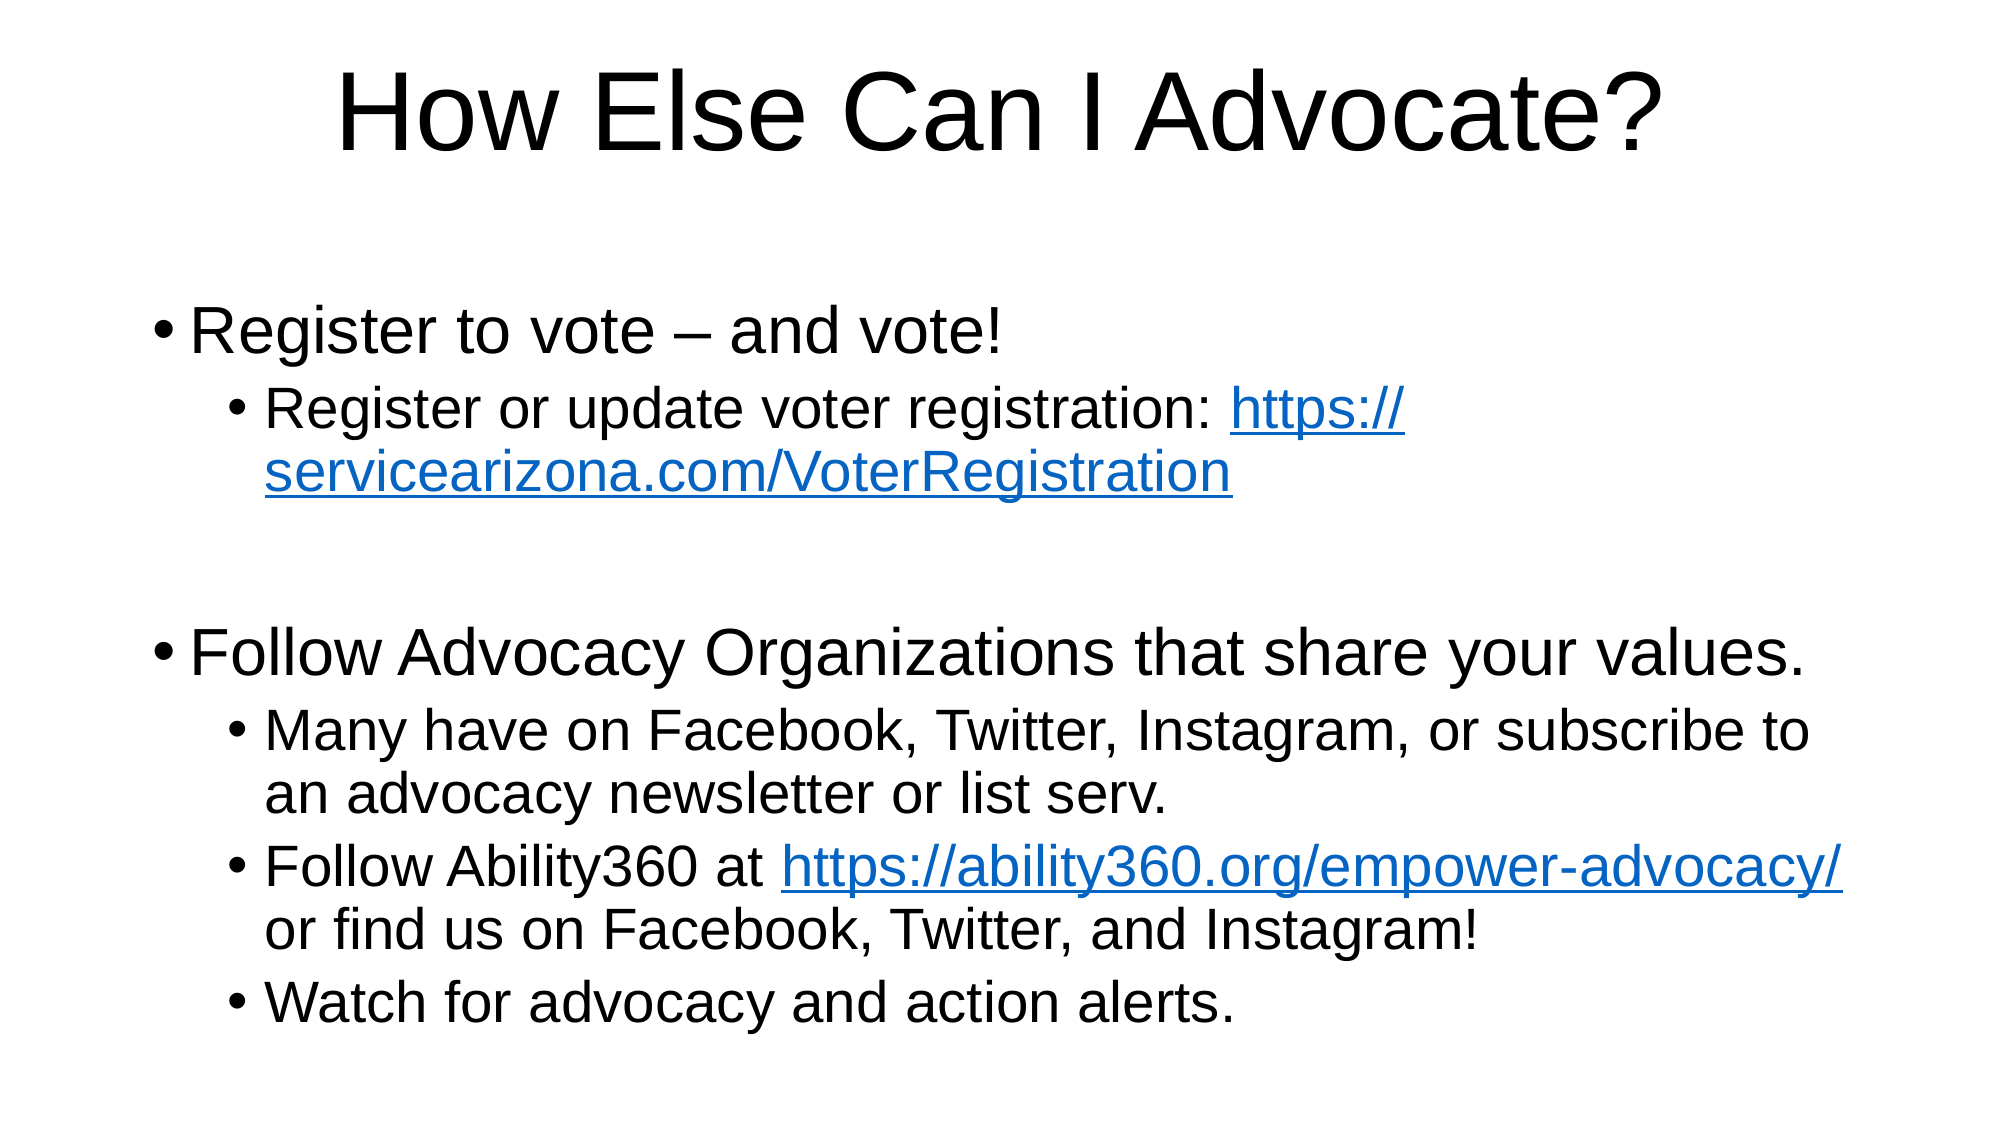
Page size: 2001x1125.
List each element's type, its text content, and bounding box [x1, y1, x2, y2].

list Register to vote – and vote! Register or update voter registration: https://servicearizona.com/VoterRegistration Follow Advocacy Organizations that share your values. Many have on Facebook, Twitter, Instagram, or subscribe to an advocacy newsletter or list serv. Follow Ability360 at https://ability360.org/empower-advocacy/ or find us on Facebook, Twitter, and Instagram! Watch for advocacy and action alerts. [137, 288, 1863, 1098]
title How Else Can I Advocate? [137, 27, 1863, 202]
